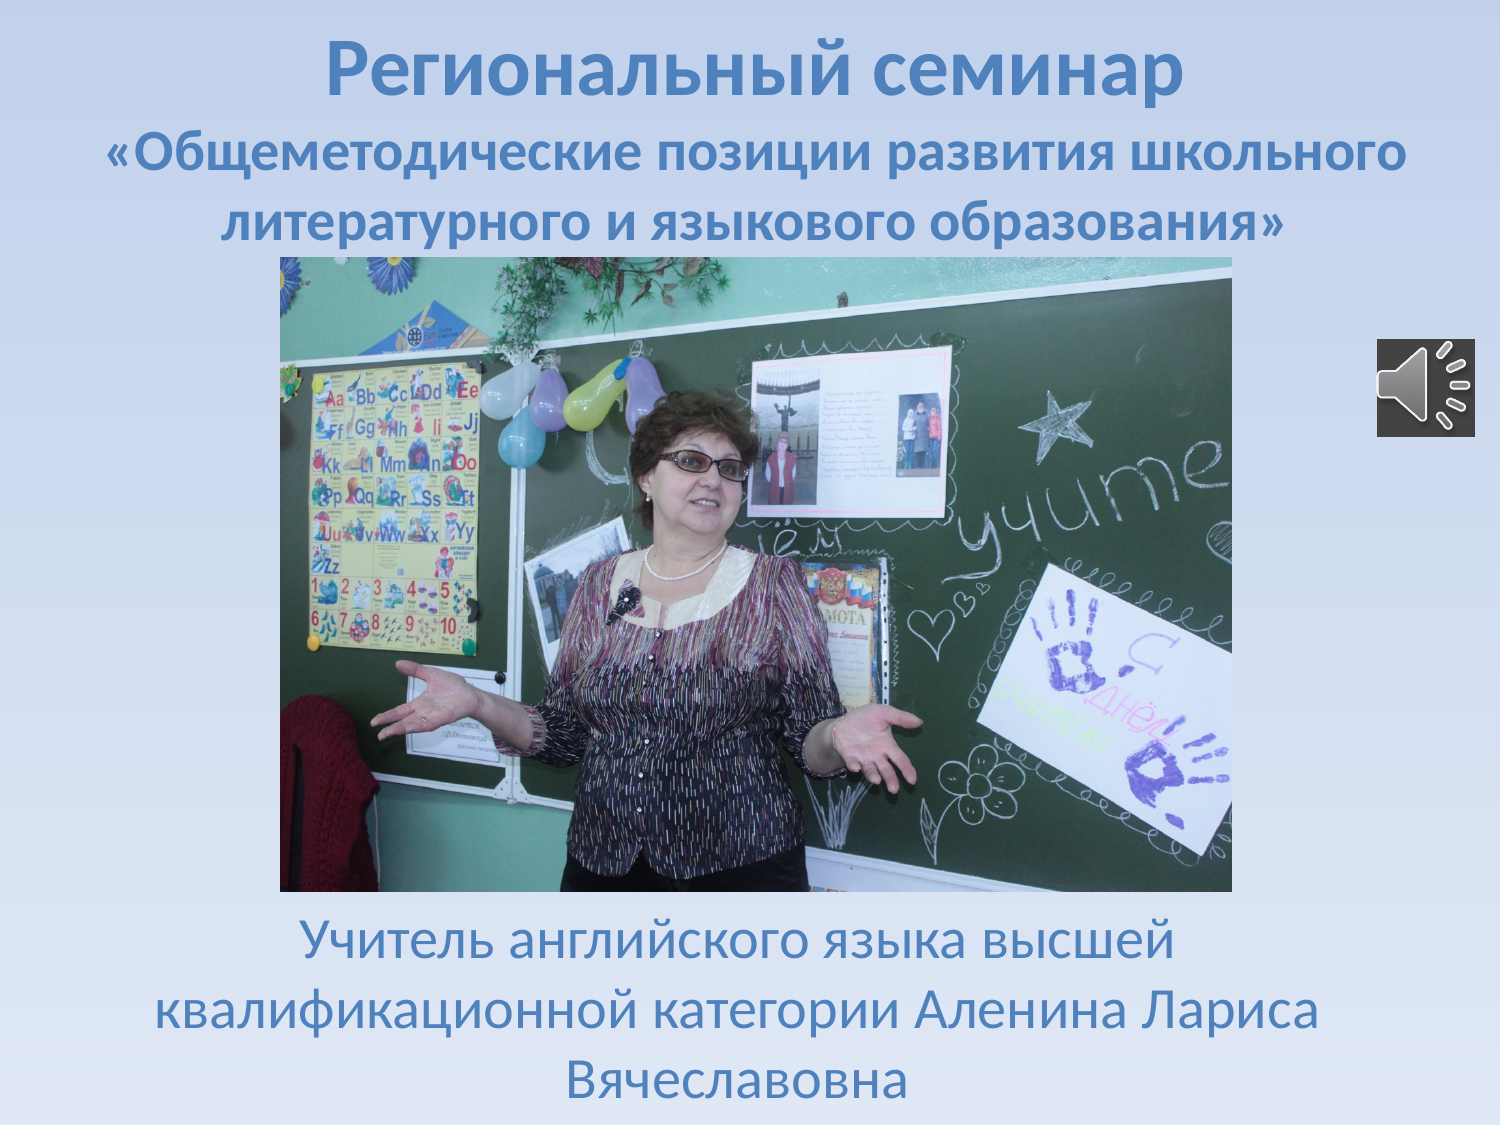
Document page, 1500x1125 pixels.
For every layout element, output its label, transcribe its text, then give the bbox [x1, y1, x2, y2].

text_box Региональный семинар «Общеметодические позиции развития школьного литературного и языкового образования» [5, 5, 1500, 260]
picture [1375, 337, 1477, 439]
title Учитель английского языка высшей квалификационной категории Аленина Лариса Вячеславовна [100, 885, 1376, 1125]
picture [279, 257, 1232, 892]
